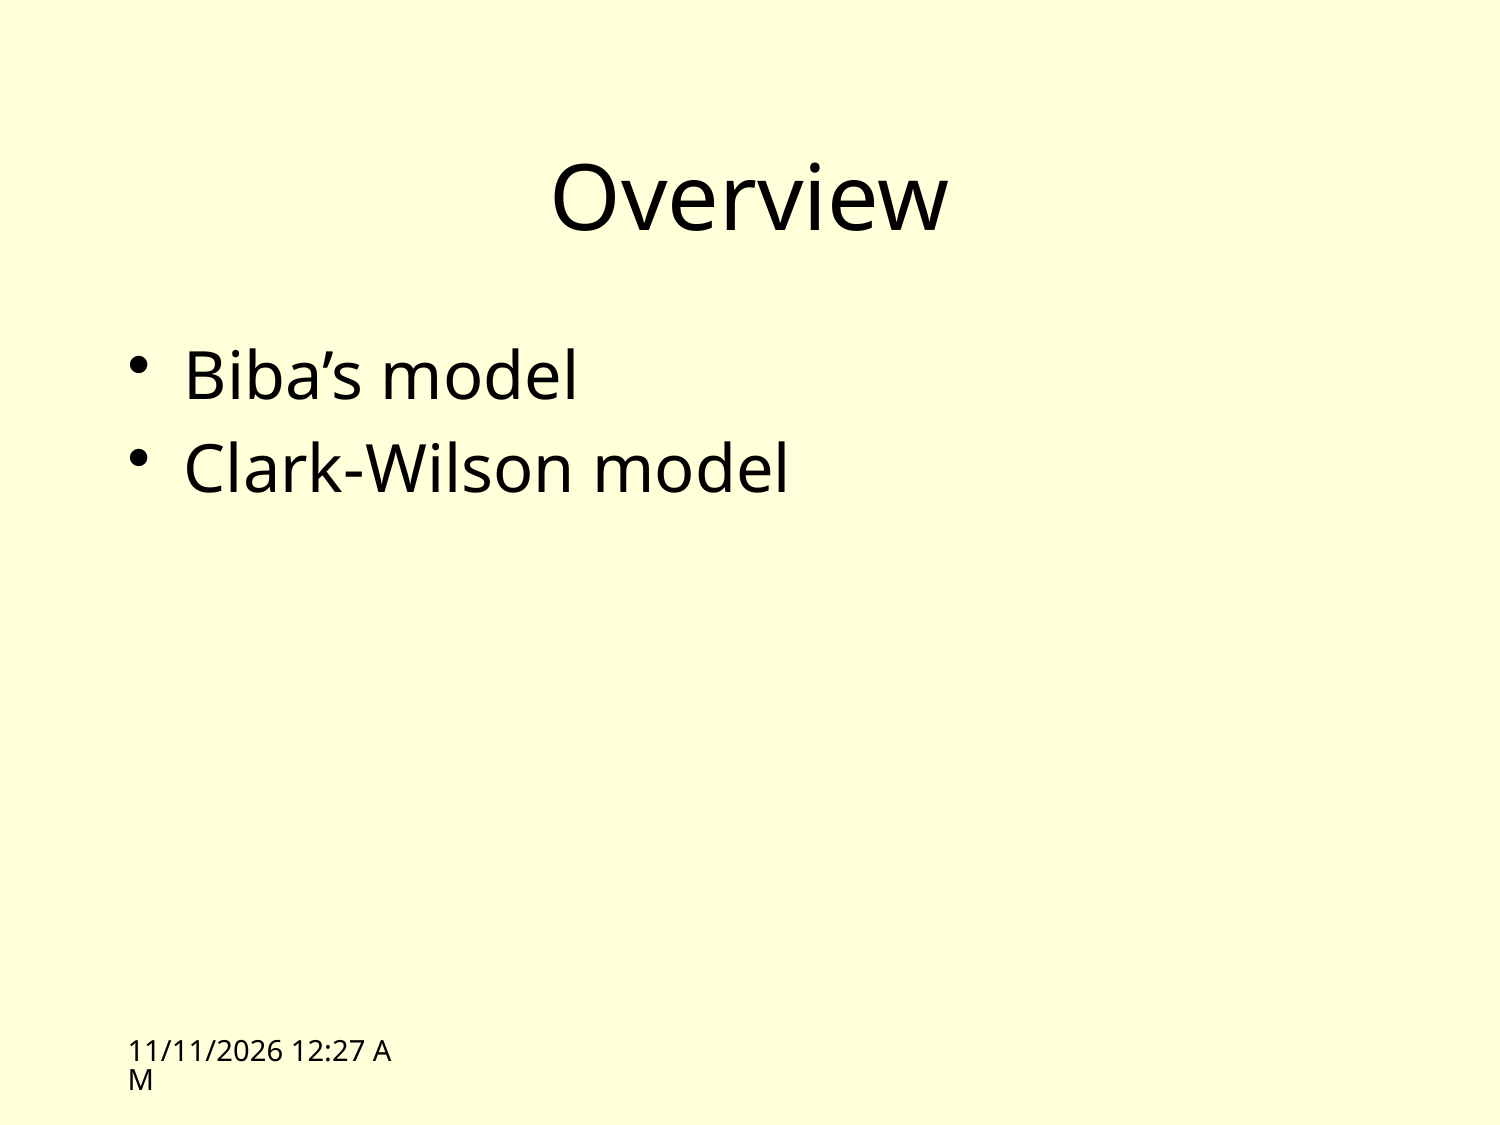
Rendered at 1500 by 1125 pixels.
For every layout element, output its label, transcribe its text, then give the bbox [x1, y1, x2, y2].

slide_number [112, 1024, 426, 1101]
title Overview [112, 99, 1388, 288]
list Biba’s model Clark-Wilson model [112, 324, 1388, 1001]
